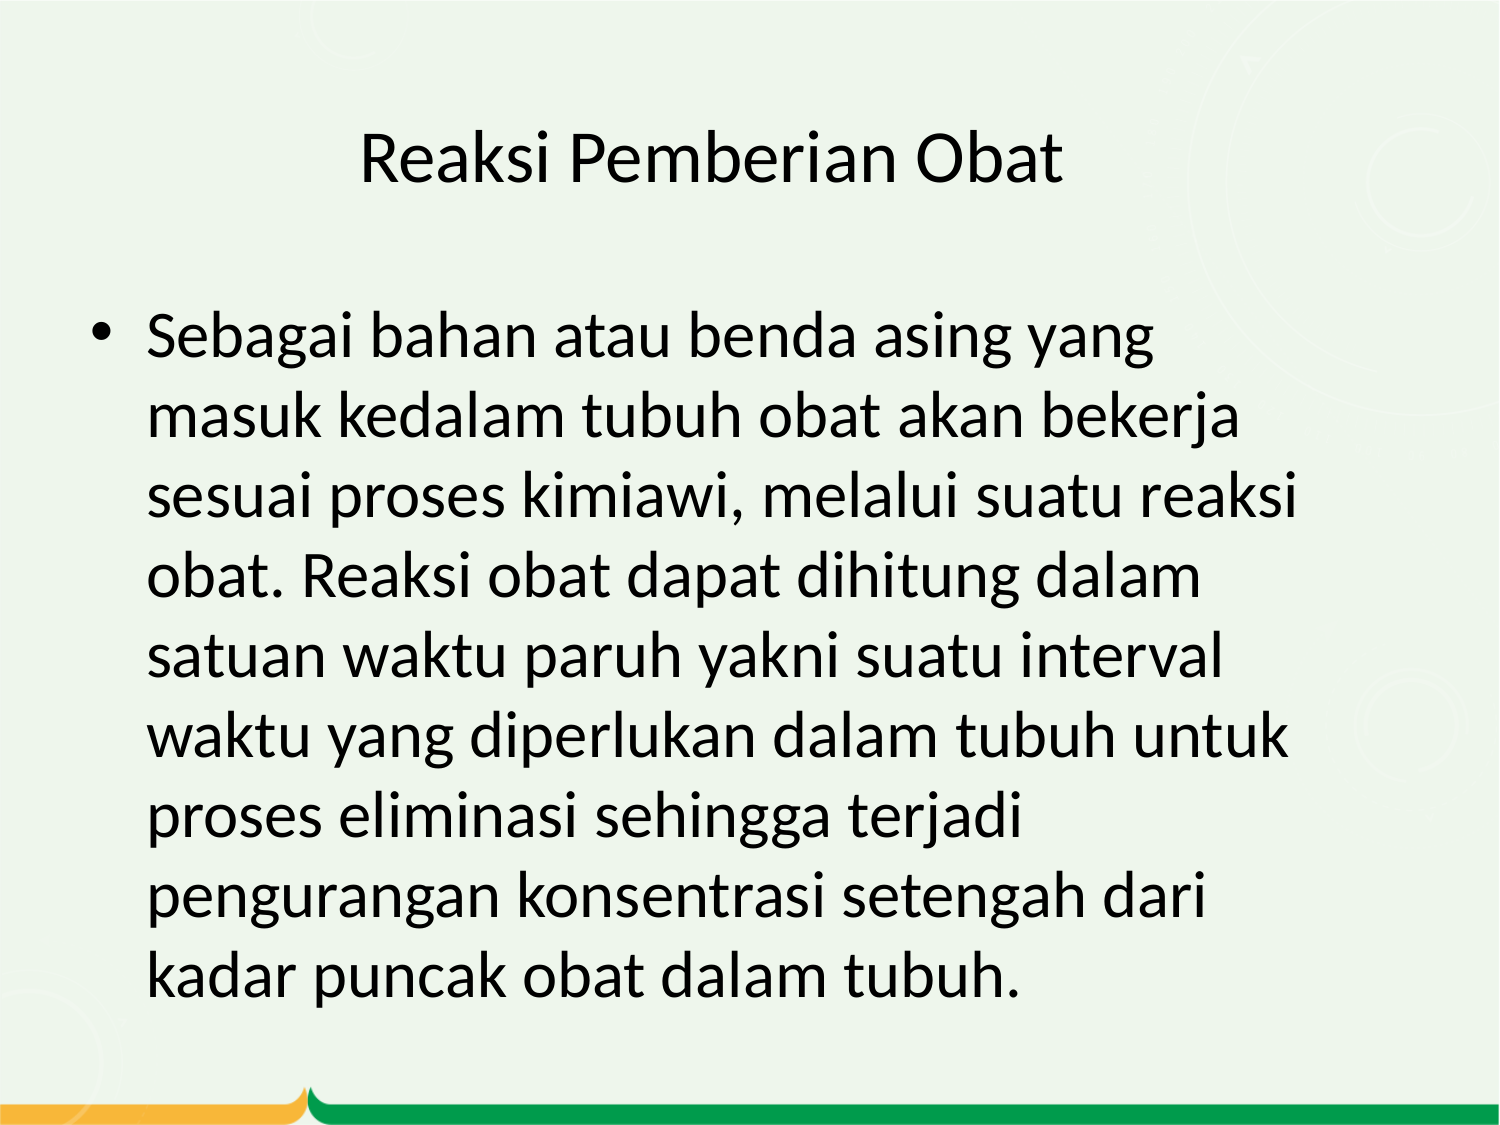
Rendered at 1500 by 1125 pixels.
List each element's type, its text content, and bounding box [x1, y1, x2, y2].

title Reaksi Pemberian Obat [75, 99, 1350, 339]
list Sebagai bahan atau benda asing yang masuk kedalam tubuh obat akan bekerja sesuai proses kimiawi, melalui suatu reaksi obat. Reaksi obat dapat dihitung dalam satuan waktu paruh yakni suatu interval waktu yang diperlukan dalam tubuh untuk proses eliminasi sehingga terjadi pengurangan konsentrasi setengah dari kadar puncak obat dalam tubuh. [75, 351, 1350, 950]
picture [0, 0, 1500, 1125]
